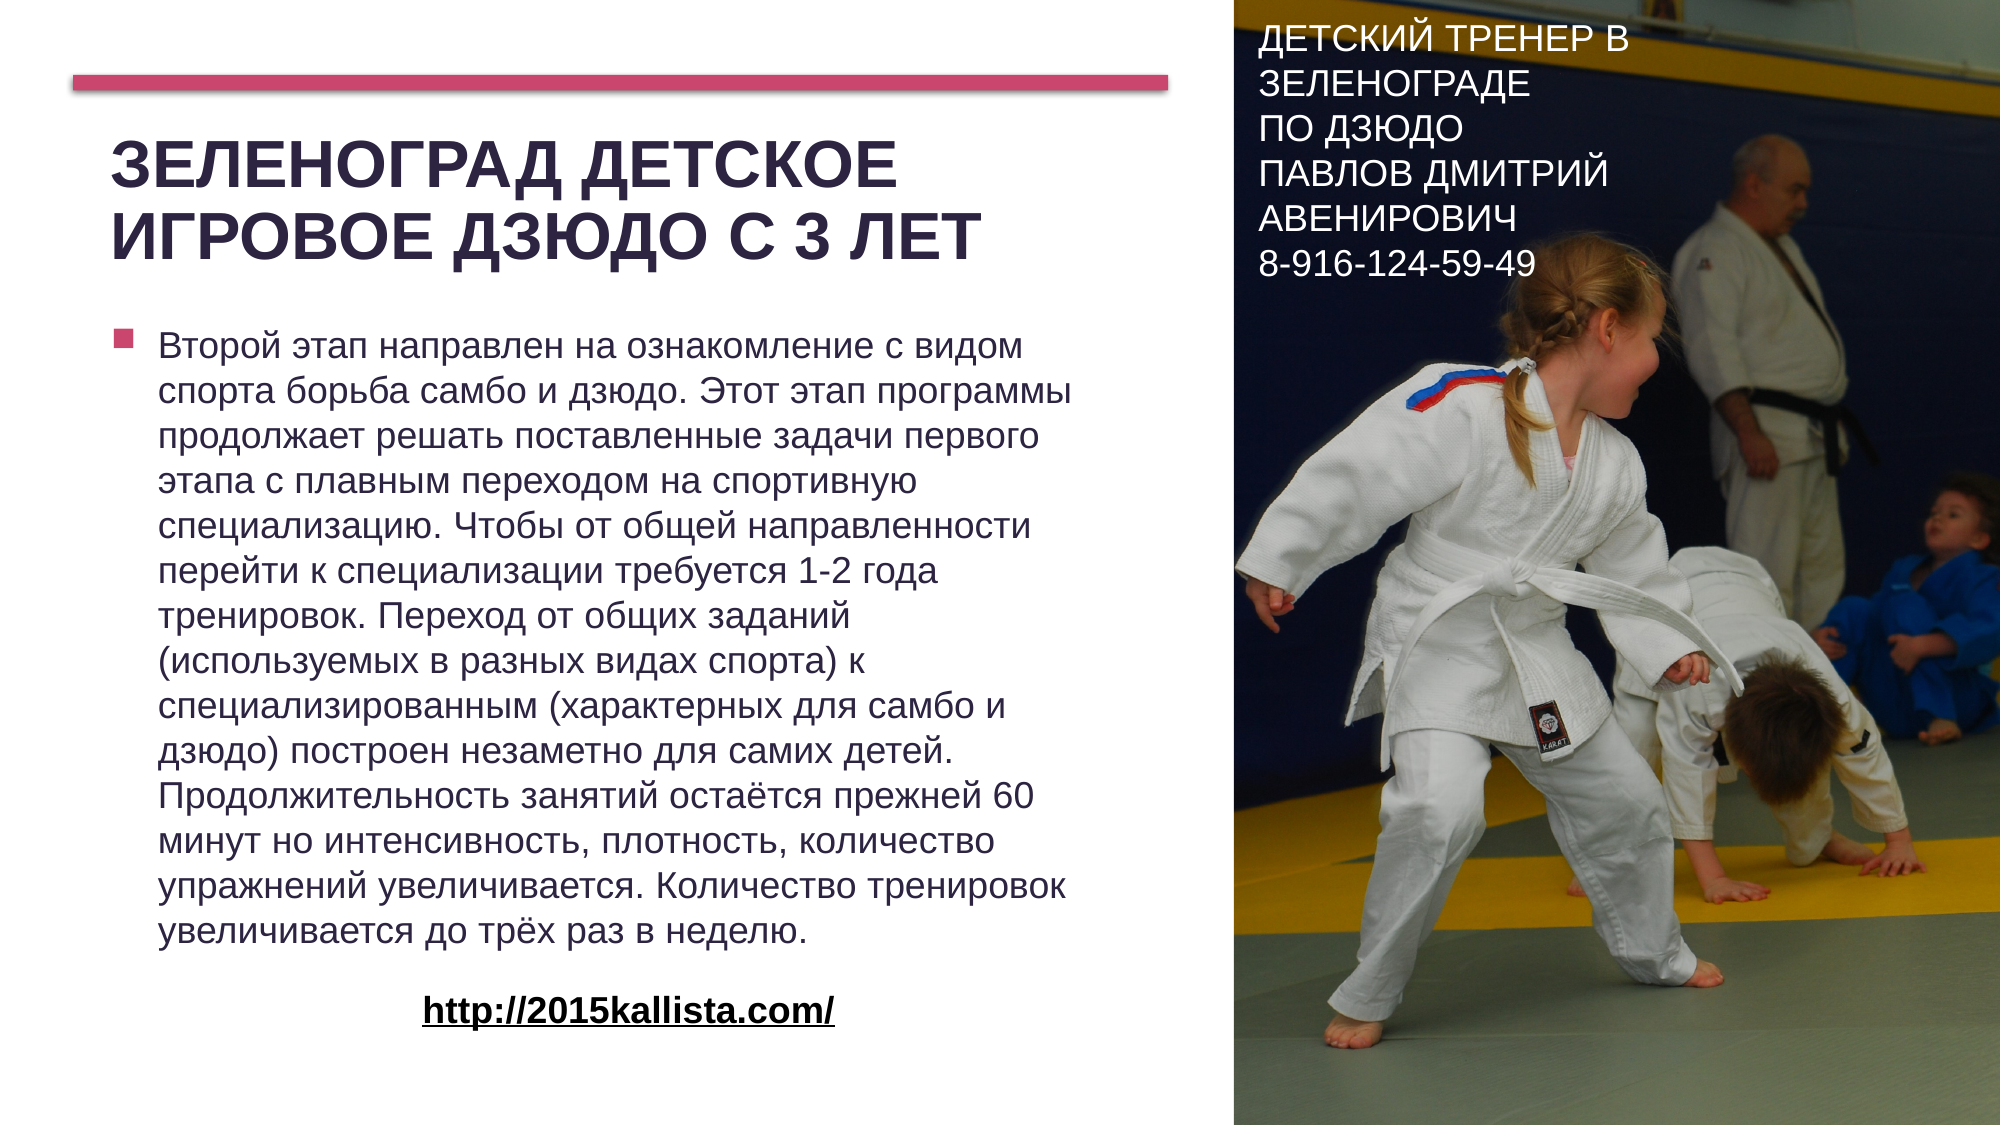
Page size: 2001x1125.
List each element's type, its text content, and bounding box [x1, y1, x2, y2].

text_box http://2015kallista.com/​ [407, 978, 858, 1039]
list Второй этап направлен на ознакомление с видом спорта борьба самбо и дзюдо. Этот этап программы продолжает решать поставленные задачи первого этапа с плавным переходом на спортивную специализацию. Чтобы от общей направленности перейти к специализации требуется 1-2 года тренировок. Переход от общих заданий (используемых в разных видах спорта) к специализированным (характерных для самбо и дзюдо) построен незаметно для самих детей. Продолжительность занятий остаётся прежней 60 минут но интенсивность, плотность, количество упражнений увеличивается. Количество тренировок увеличивается до трёх раз в неделю. [95, 311, 1131, 962]
picture [1233, 0, 2000, 1125]
text_box [0, 0, 1230, 1125]
text_box [72, 74, 1169, 92]
title ЗЕЛЕНОГРАД ДЕТСКОЕ ИГРОВОЕ ДЗЮДО С 3 ЛЕТ [95, 115, 1169, 282]
